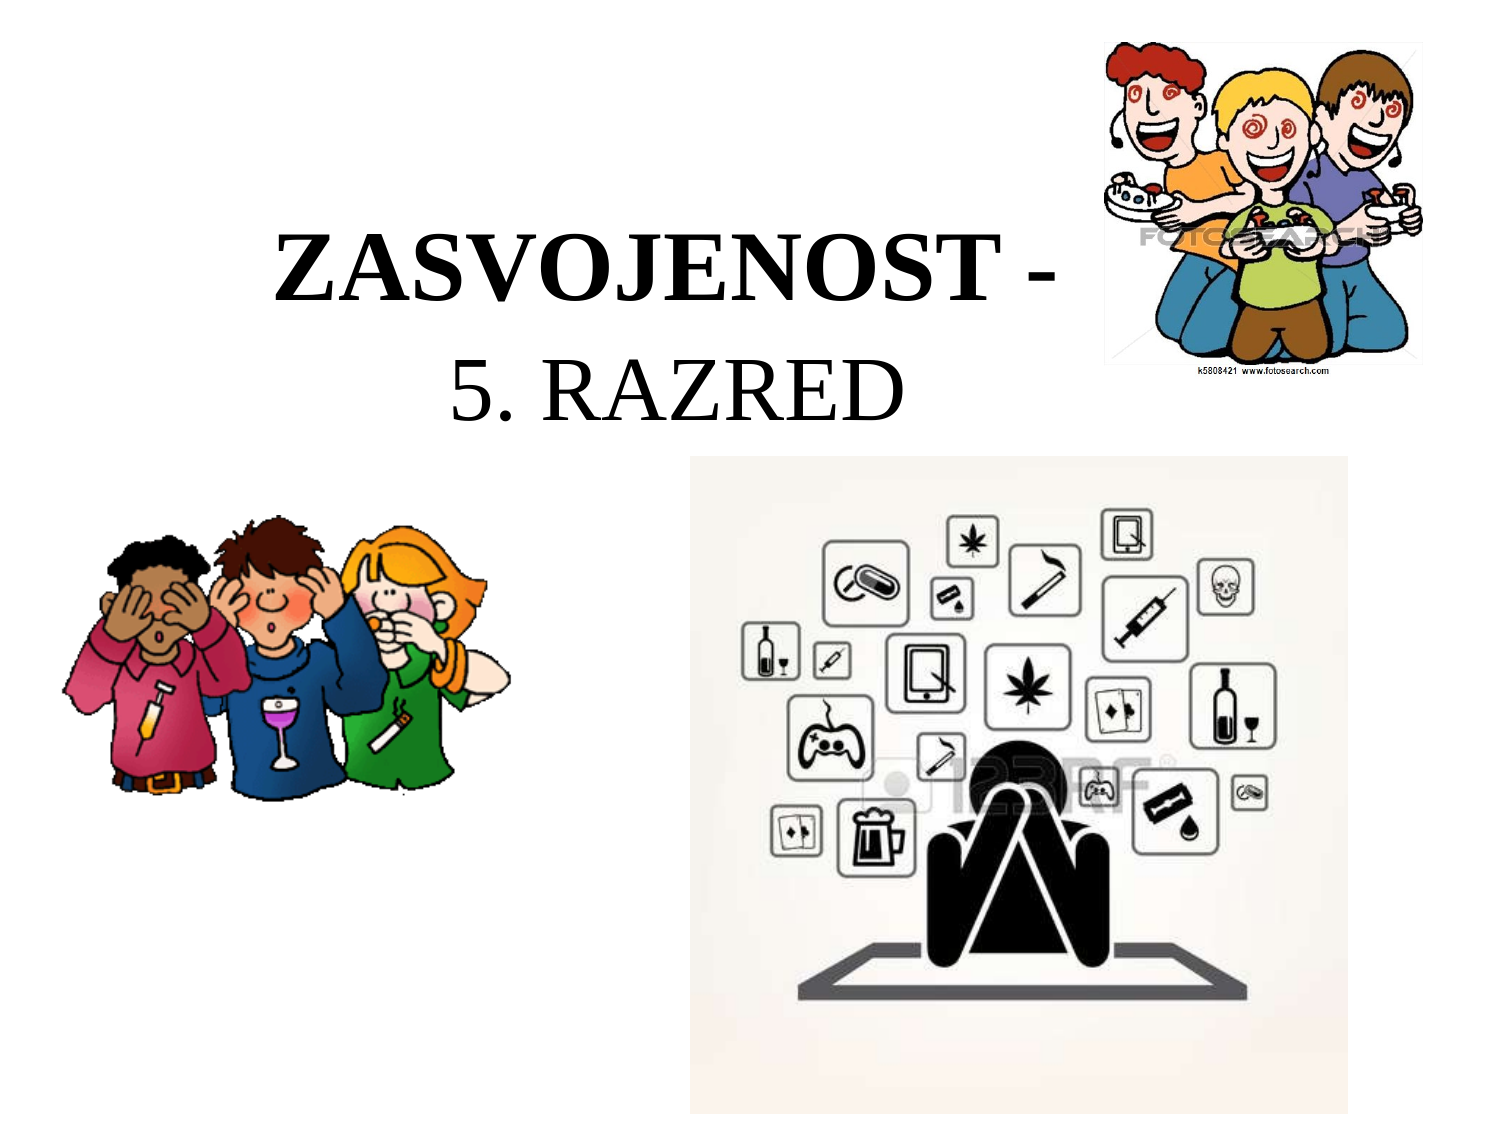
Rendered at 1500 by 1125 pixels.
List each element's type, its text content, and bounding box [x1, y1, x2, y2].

picture [690, 455, 1349, 1114]
title Zasvojenost - 5. razred [159, 160, 1172, 448]
picture [52, 514, 523, 816]
picture [1103, 42, 1423, 379]
